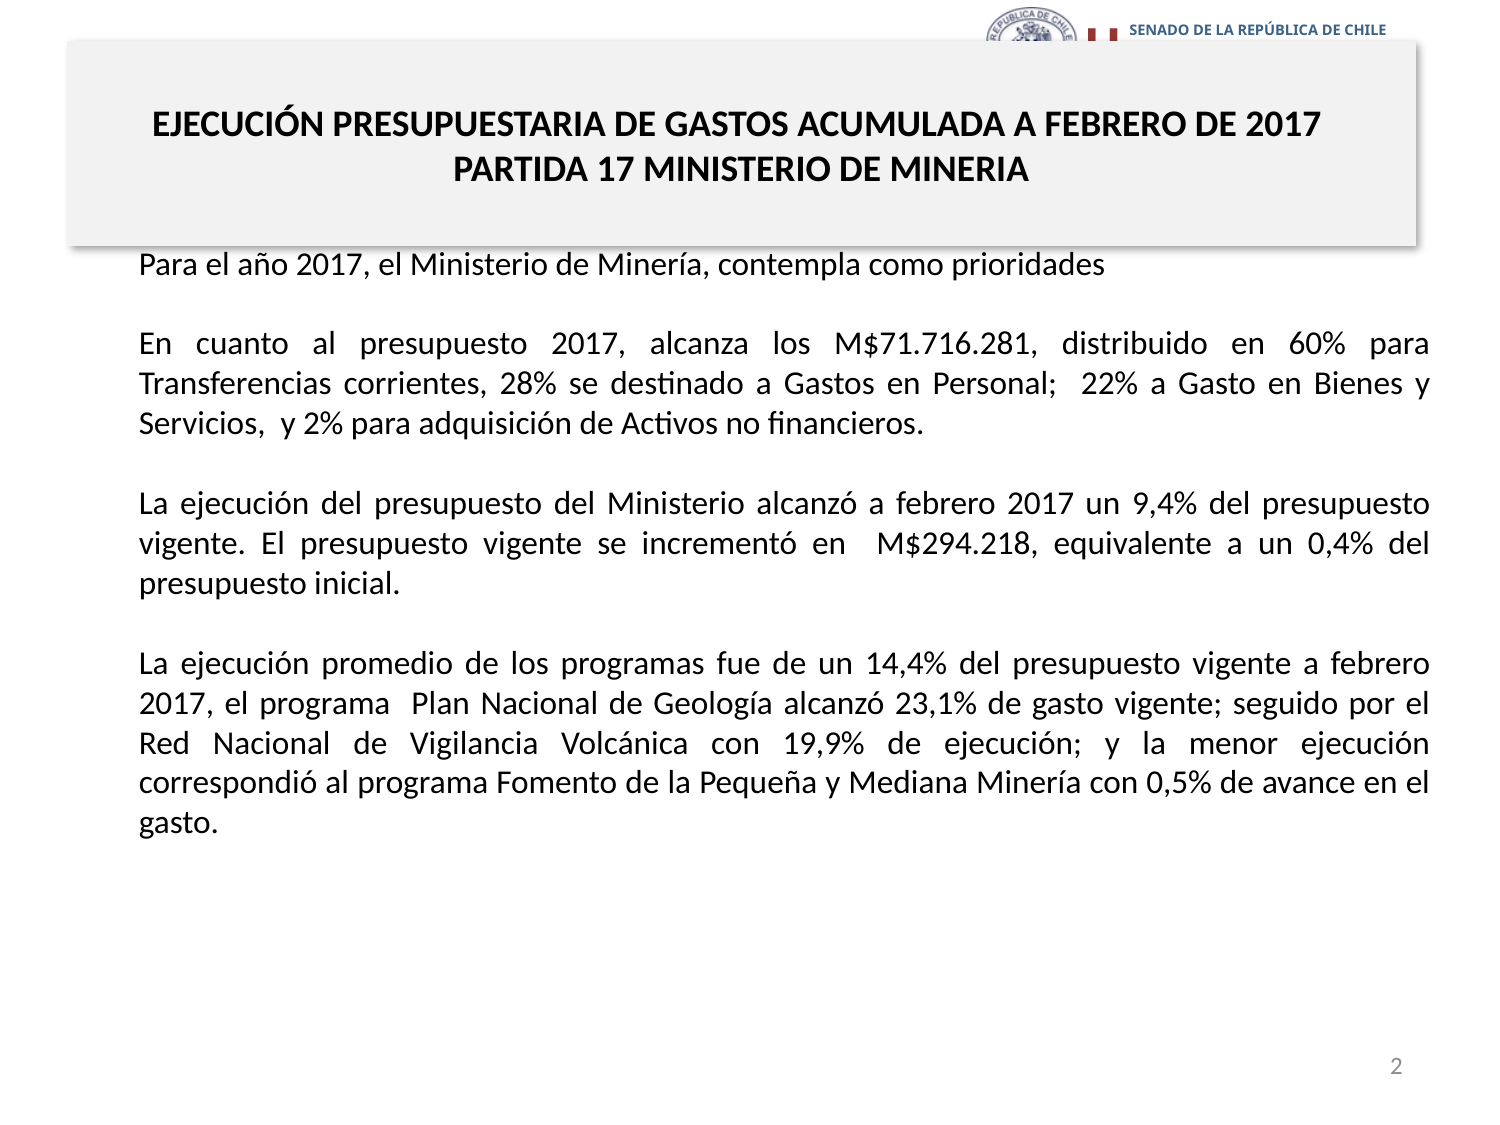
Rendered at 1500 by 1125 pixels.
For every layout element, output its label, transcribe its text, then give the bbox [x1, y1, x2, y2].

text_box [63, 231, 1414, 1047]
picture [986, 7, 1079, 41]
text_box Para el año 2017, el Ministerio de Minería, contempla como prioridades En cuanto al presupuesto 2017, alcanza los M$71.716.281, distribuido en 60% para Transferencias corrientes, 28% se destinado a Gastos en Personal; 22% a Gasto en Bienes y Servicios, y 2% para adquisición de Activos no financieros. La ejecución del presupuesto del Ministerio alcanzó a febrero 2017 un 9,4% del presupuesto vigente. El presupuesto vigente se incrementó en M$294.218, equivalente a un 0,4% del presupuesto inicial. La ejecución promedio de los programas fue de un 14,4% del presupuesto vigente a febrero 2017, el programa Plan Nacional de Geología alcanzó 23,1% de gasto vigente; seguido por el Red Nacional de Vigilancia Volcánica con 19,9% de ejecución; y la menor ejecución correspondió al programa Fomento de la Pequeña y Mediana Minería con 0,5% de avance en el gasto. [123, 234, 1447, 928]
slide_number 2 [1067, 1035, 1418, 1095]
title EJECUCIÓN PRESUPUESTARIA DE GASTOS ACUMULADA A FEBRERO DE 2017 PARTIDA 17 MINISTERIO DE MINERIA [67, 41, 1415, 234]
